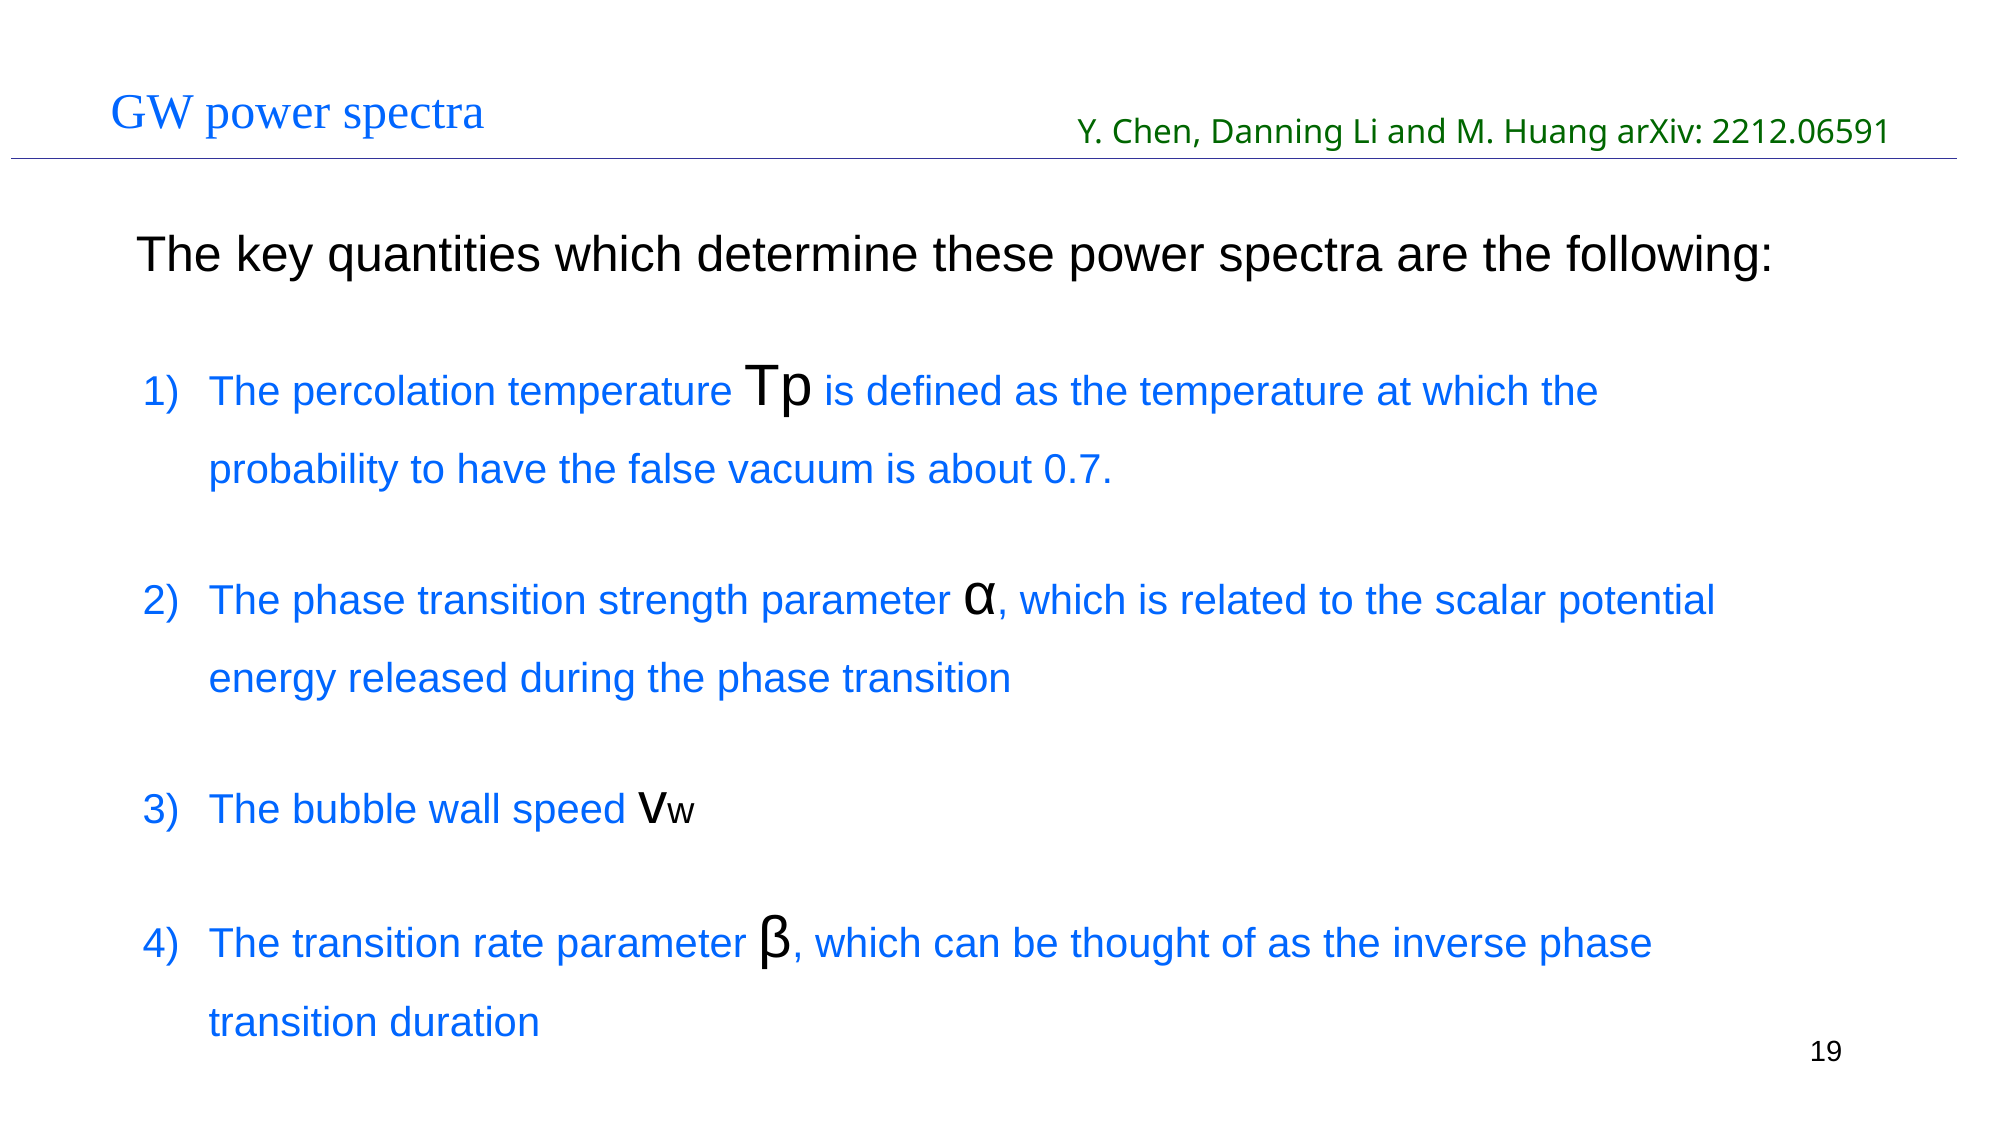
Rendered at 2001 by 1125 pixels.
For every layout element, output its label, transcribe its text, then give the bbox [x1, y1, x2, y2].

text_box The key quantities which determine these power spectra are the following: [121, 213, 1879, 289]
text_box Y. Chen, Danning Li and M. Huang arXiv: 2212.06591 [1061, 102, 1901, 158]
text_box GW power spectra [103, 70, 761, 146]
text_box The percolation temperature Tp is defined as the temperature at which the probability to have the false vacuum is about 0.7. The phase transition strength parameter α, which is related to the scalar potential energy released during the phase transition The bubble wall speed vw The transition rate parameter β, which can be thought of as the inverse phase transition duration [135, 304, 1724, 1052]
slide_number 19 [1798, 1024, 1851, 1076]
